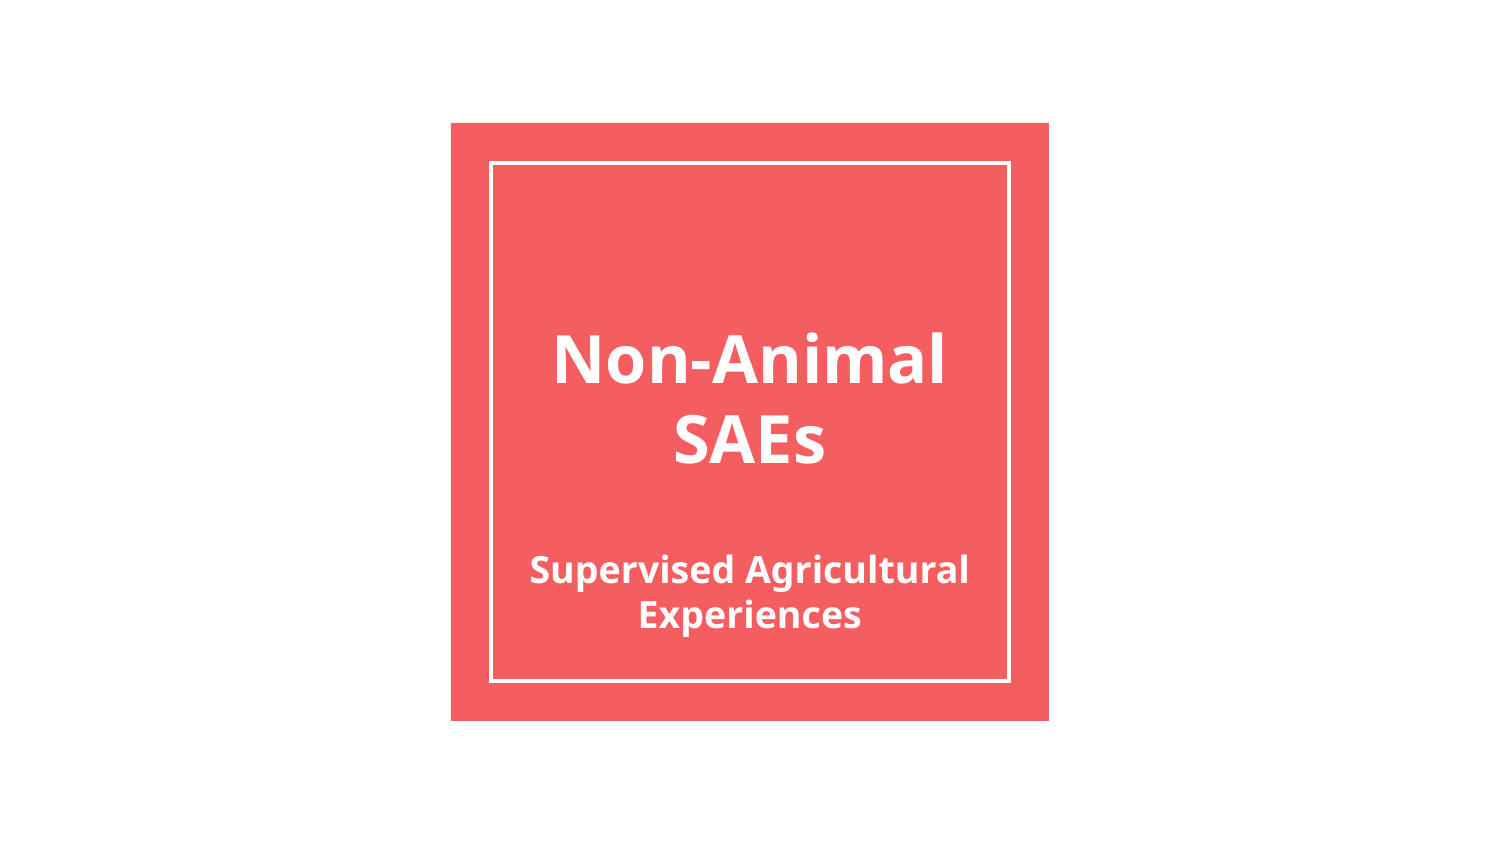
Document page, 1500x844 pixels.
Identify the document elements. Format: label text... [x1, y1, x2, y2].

title Non-Animal SAEs [507, 266, 993, 527]
subtitle Supervised Agricultural Experiences [507, 535, 993, 651]
